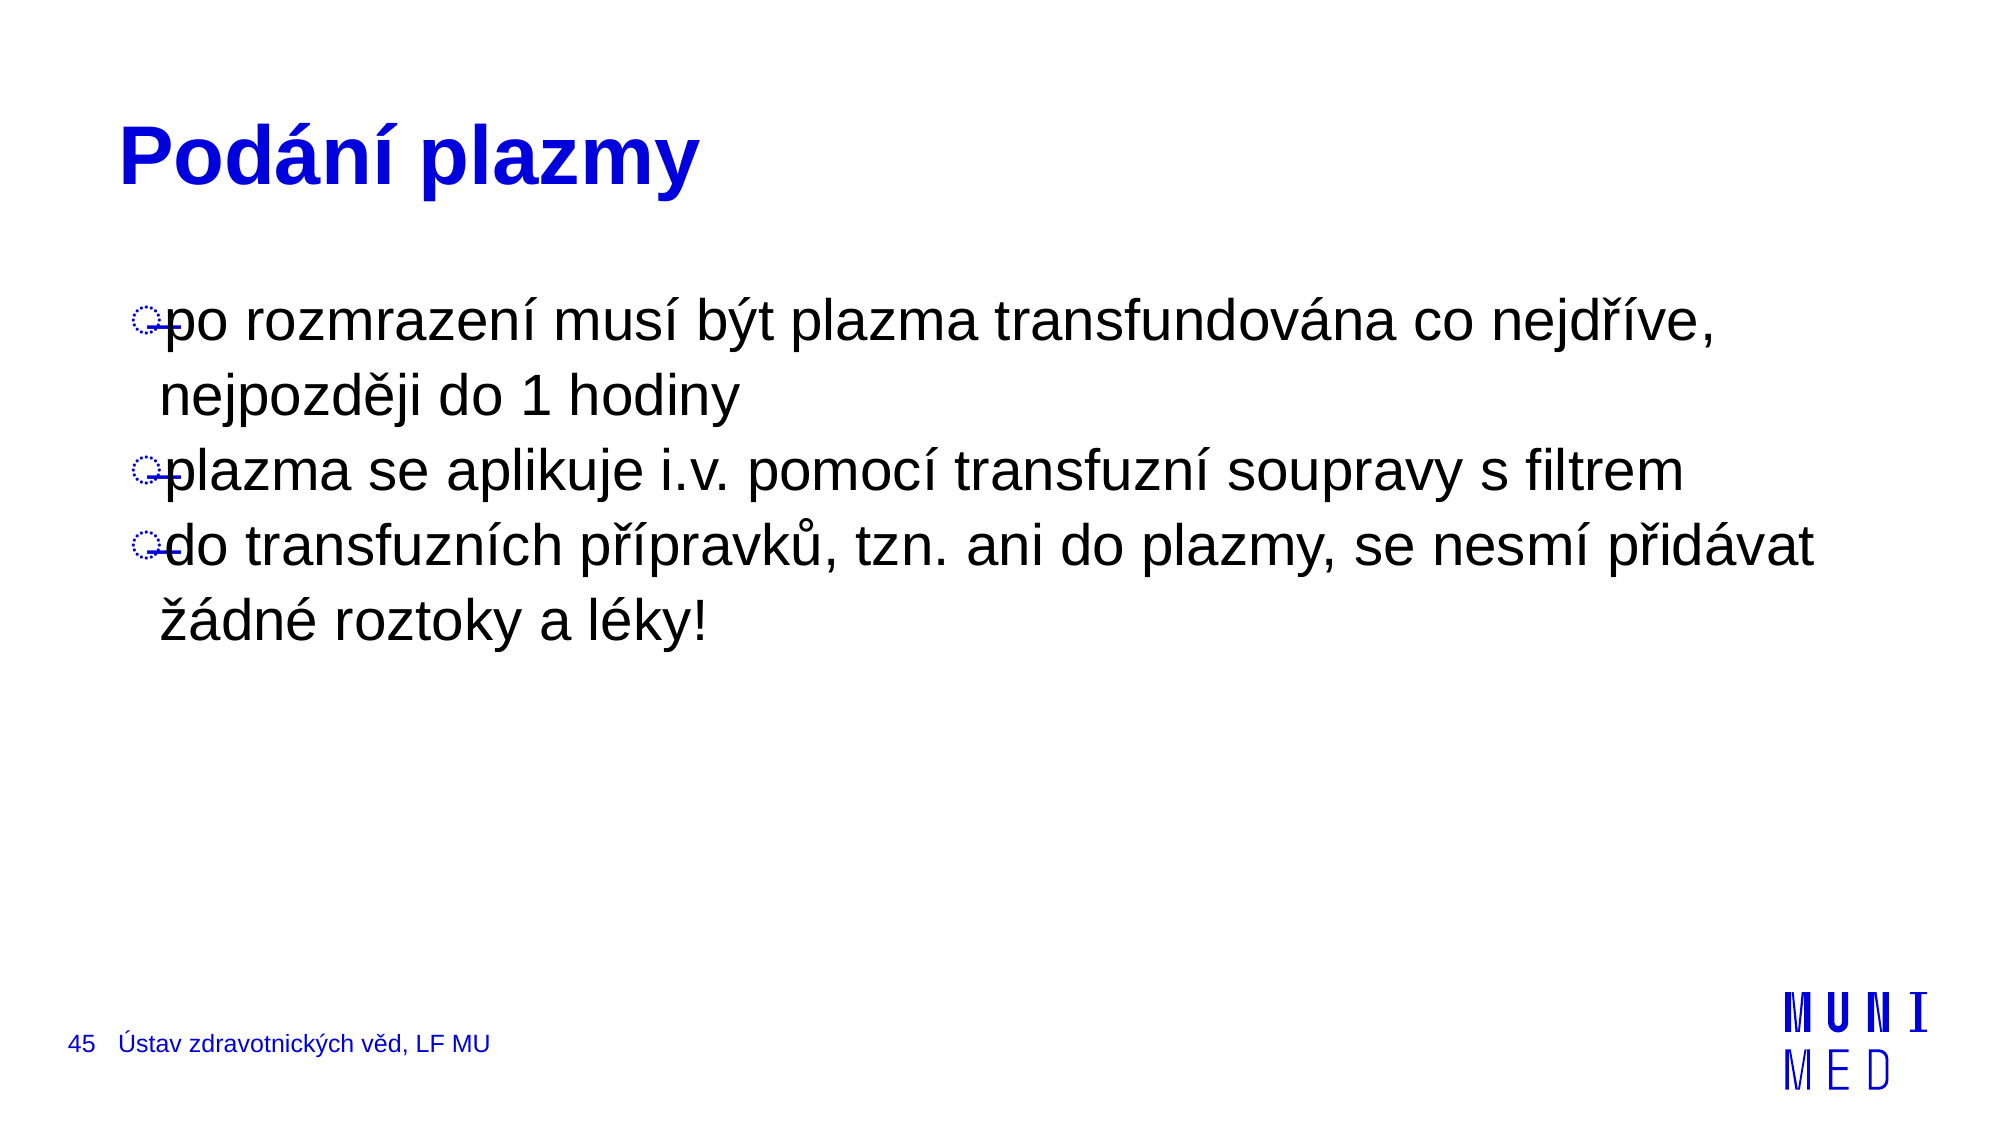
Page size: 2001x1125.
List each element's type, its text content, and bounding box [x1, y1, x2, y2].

list po rozmrazení musí být plazma transfundována co nejdříve, nejpozději do 1 hodiny plazma se aplikuje i.v. pomocí transfuzní soupravy s filtrem do transfuzních přípravků, tzn. ani do plazmy, se nesmí přidávat žádné roztoky a léky! [118, 277, 1883, 957]
footer Ústav zdravotnických věd, LF MU [118, 1021, 1418, 1063]
slide_number 45 [67, 1021, 110, 1063]
title Podání plazmy [118, 118, 1883, 193]
